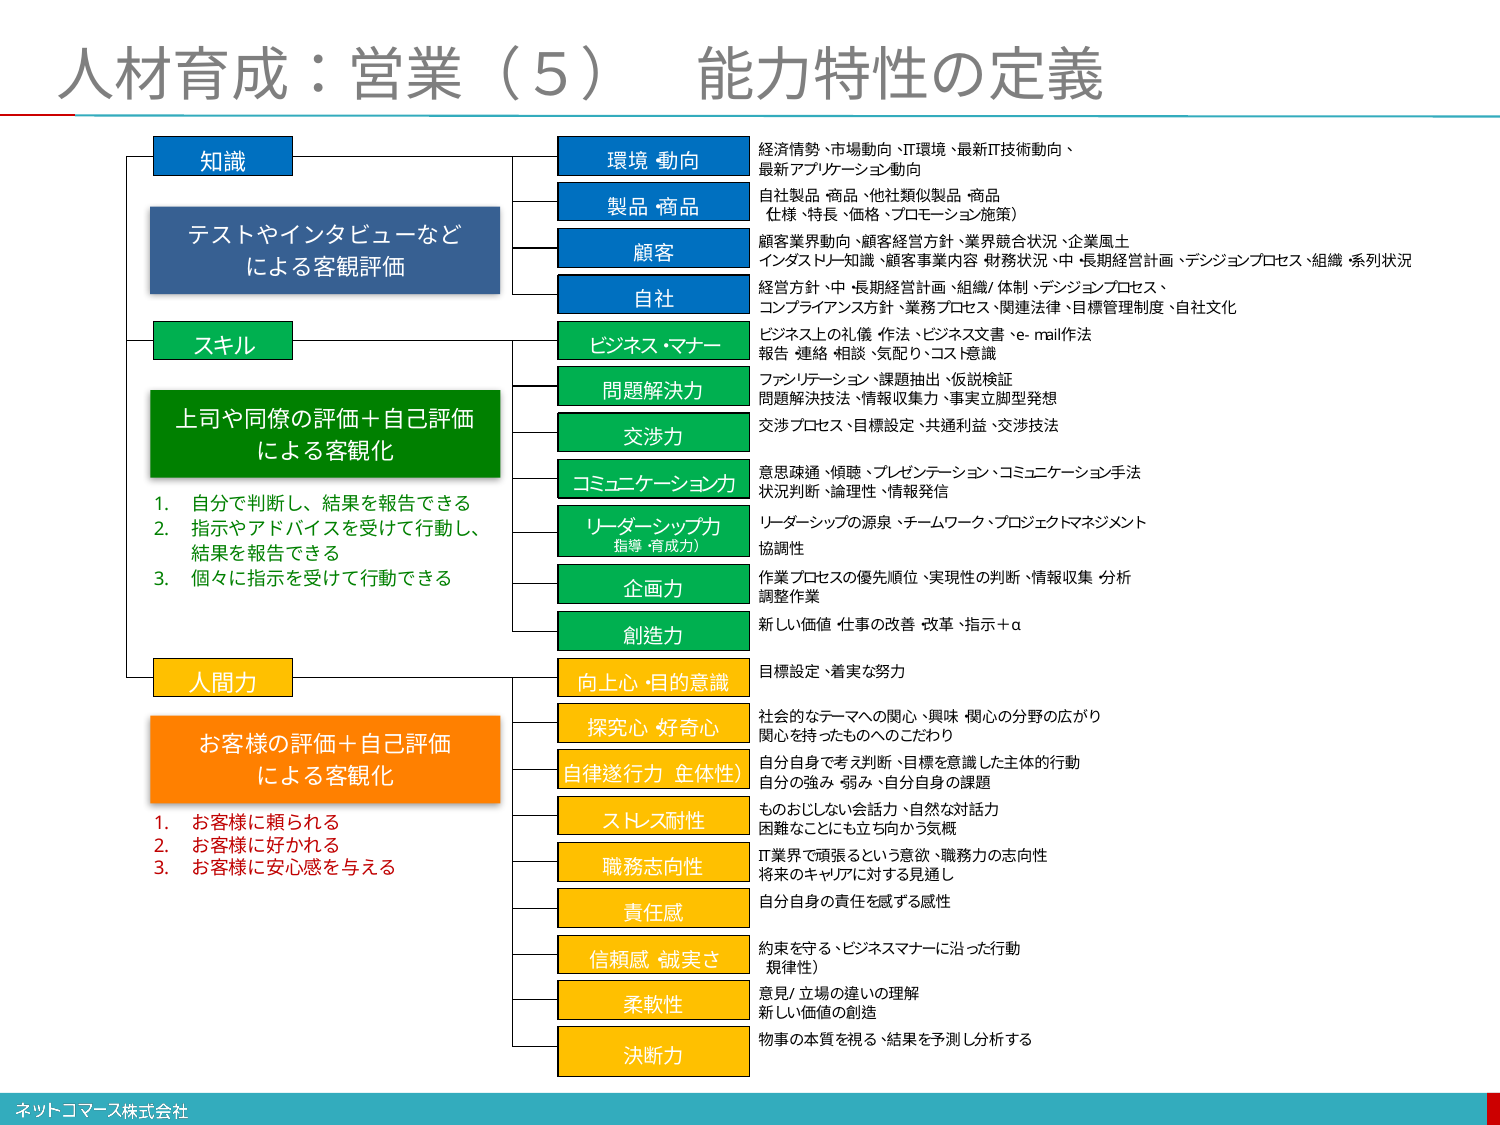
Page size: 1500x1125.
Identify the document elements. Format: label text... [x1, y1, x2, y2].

picture [16, 1101, 188, 1120]
picture [99, 118, 1413, 1095]
title 人材育成：営業（５） 能力特性の定義 [41, 33, 1375, 111]
